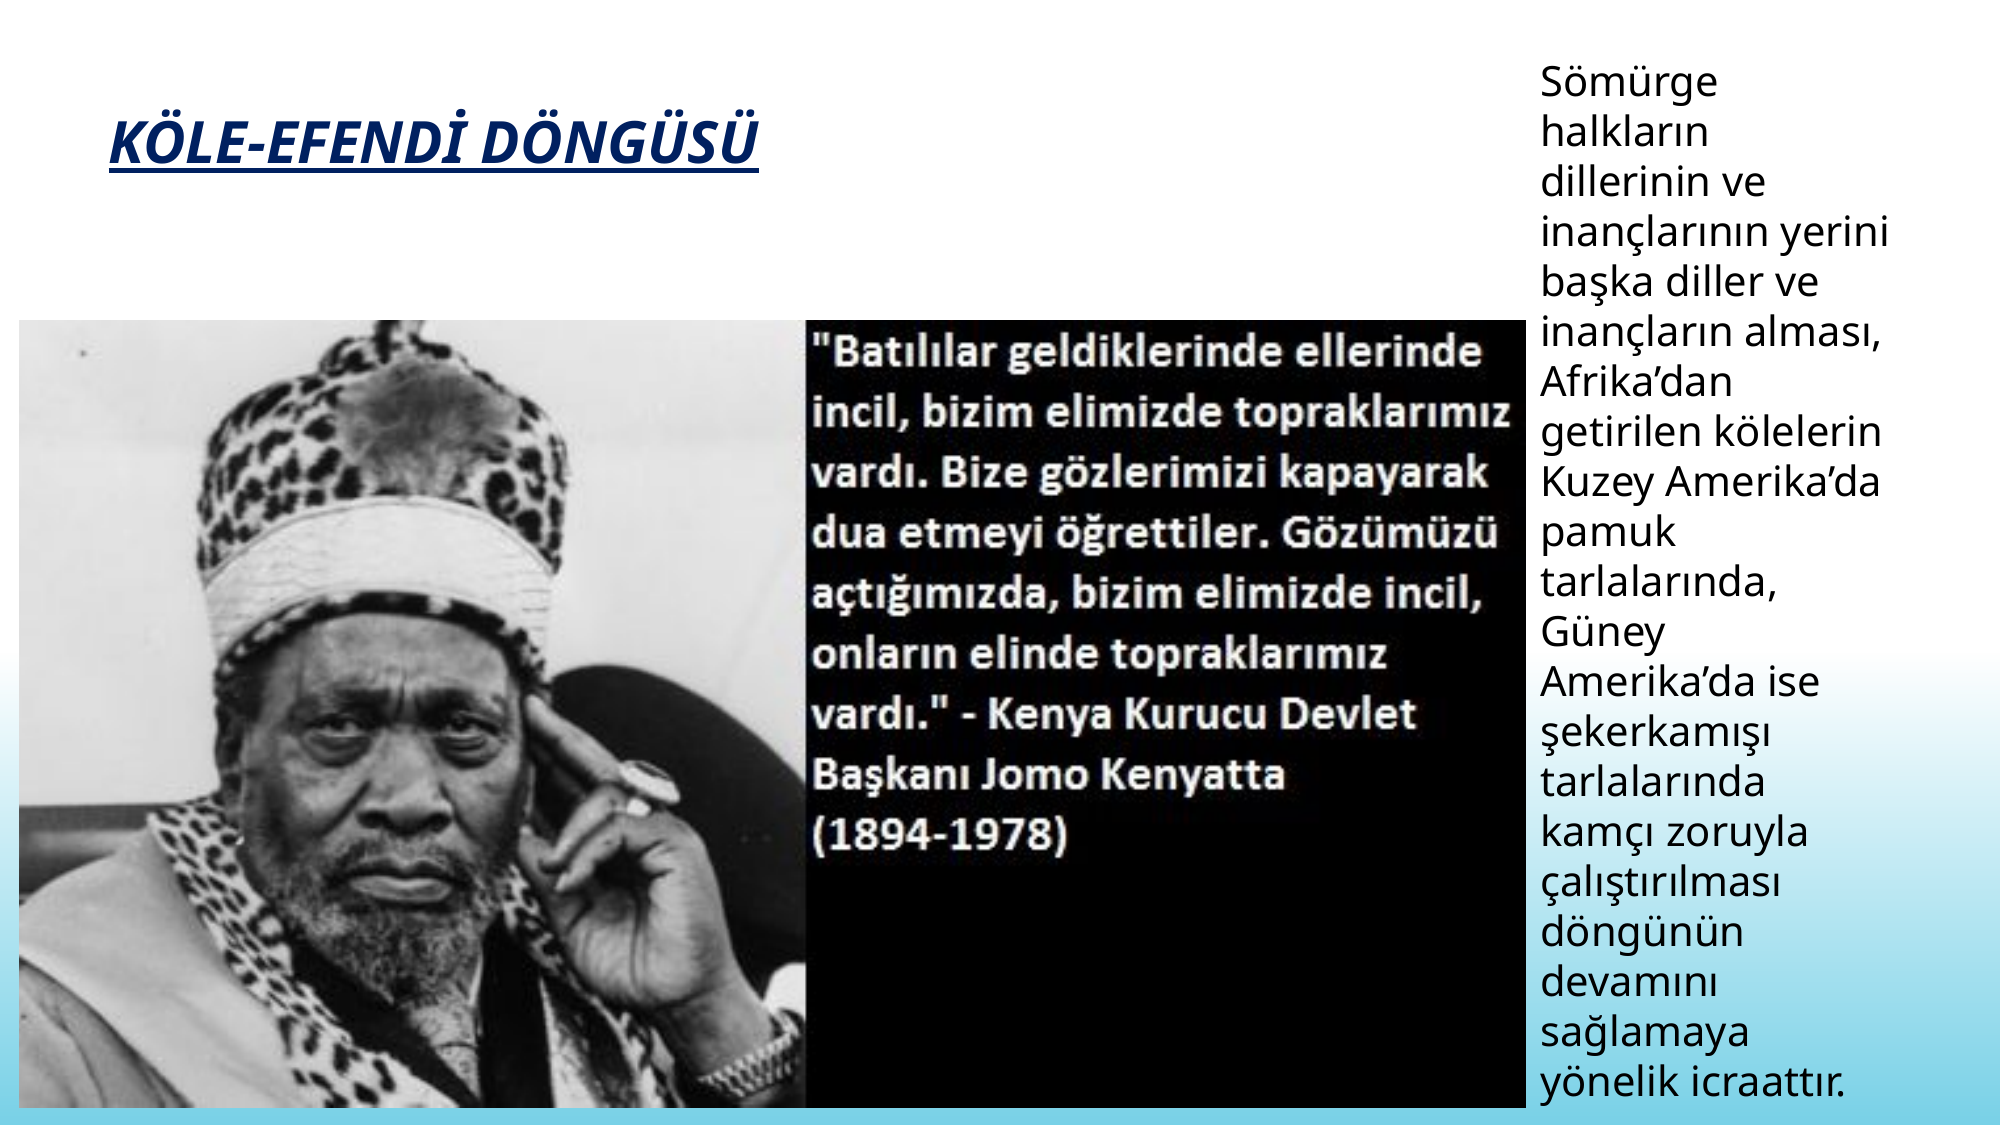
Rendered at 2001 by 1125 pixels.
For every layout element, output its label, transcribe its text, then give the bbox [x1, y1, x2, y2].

text_box KÖLE-EFENDİ DÖNGÜSÜ [93, 98, 1026, 183]
picture [19, 320, 1526, 1108]
text_box Sömürge halkların dillerinin ve inançlarının yerini başka diller ve inançların alması, Afrika’dan getirilen kölelerin Kuzey Amerika’da pamuk tarlalarında, Güney Amerika’da ise şekerkamışı tarlalarında kamçı zoruyla çalıştırılması döngünün devamını sağlamaya yönelik icraattır. [1525, 47, 1907, 1125]
